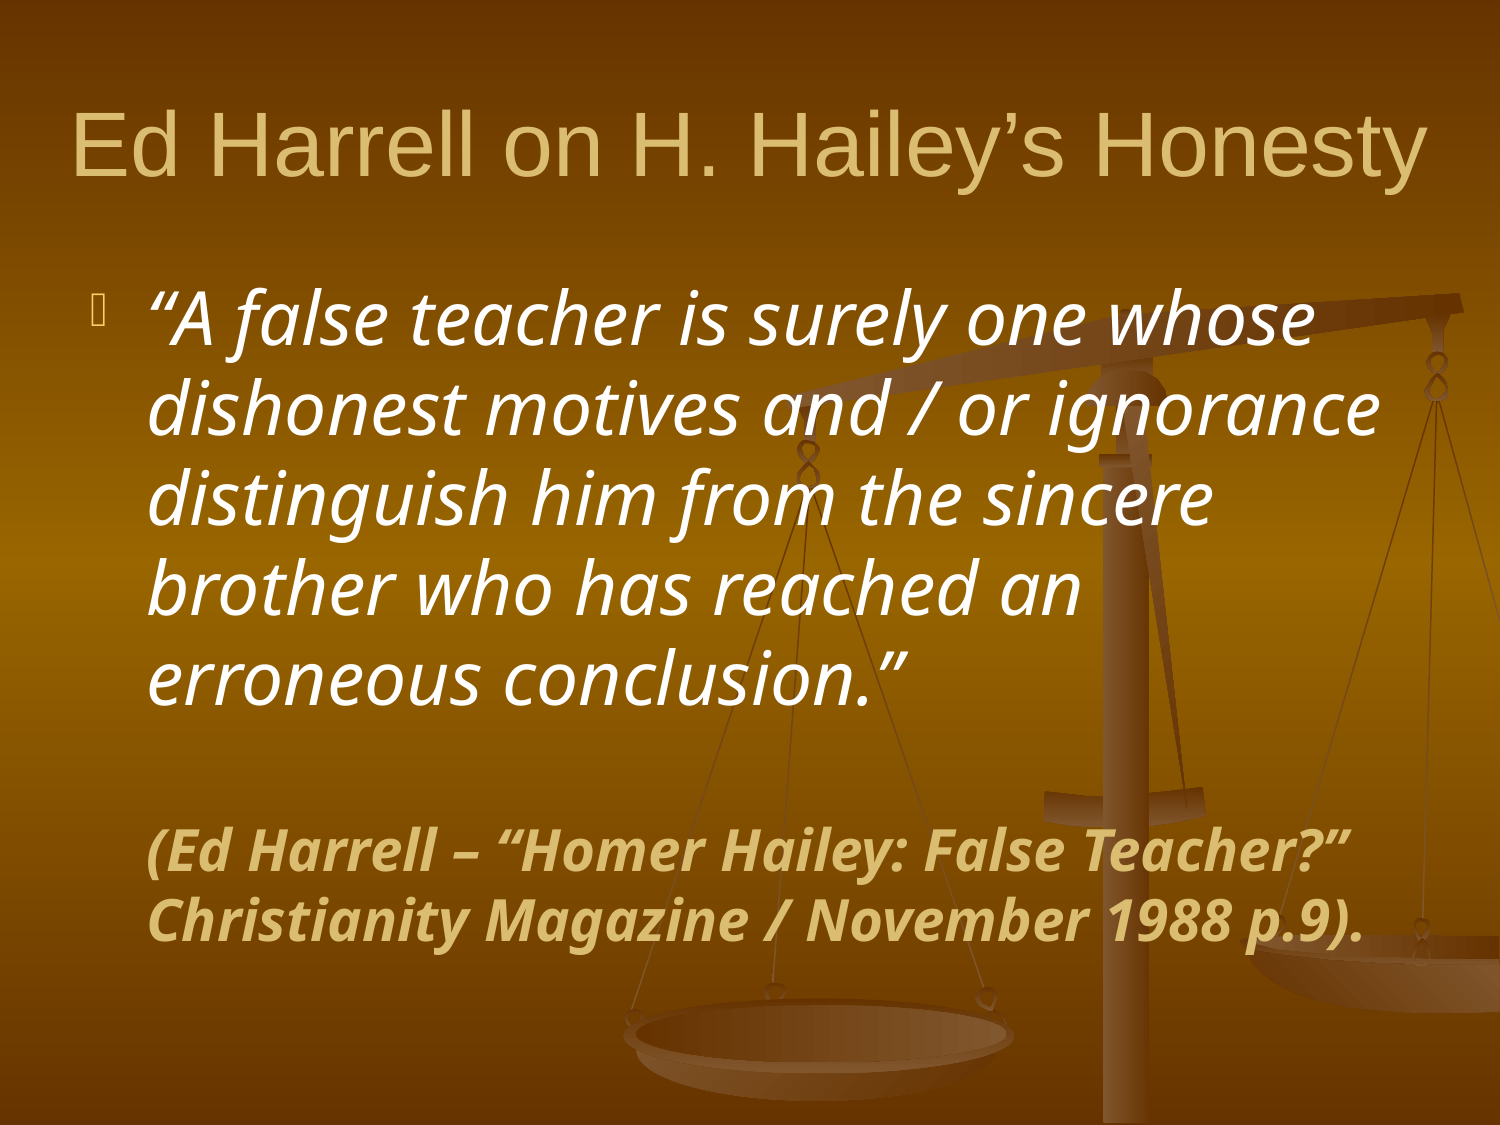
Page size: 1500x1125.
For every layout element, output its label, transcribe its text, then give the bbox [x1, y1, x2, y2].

title Ed Harrell on H. Hailey’s Honesty [12, 45, 1488, 234]
list “A false teacher is surely one whose dishonest motives and / or ignorance distinguish him from the sincere brother who has reached an erroneous conclusion.” (Ed Harrell – “Homer Hailey: False Teacher?” Christianity Magazine / November 1988 p.9). [75, 262, 1425, 1006]
